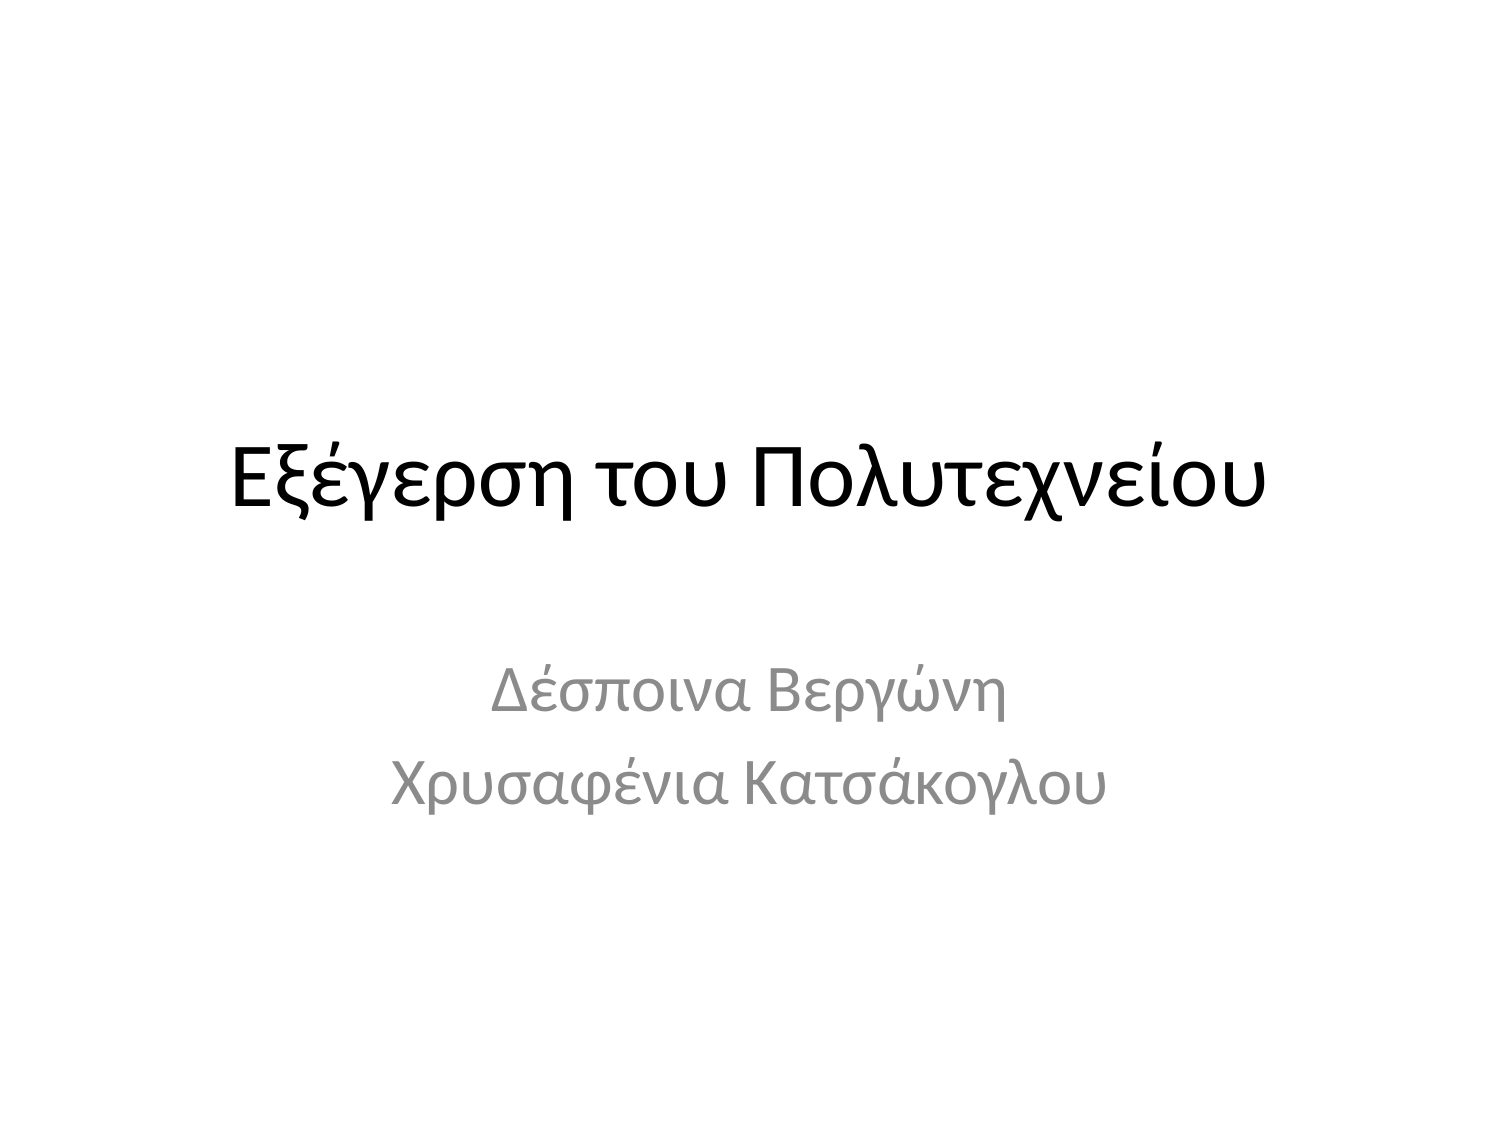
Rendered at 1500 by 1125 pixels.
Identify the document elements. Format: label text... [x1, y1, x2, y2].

title Εξέγερση του Πολυτεχνείου [112, 349, 1388, 591]
subtitle Δέσποινα Βεργώνη Χρυσαφένια Κατσάκογλου [225, 637, 1275, 925]
